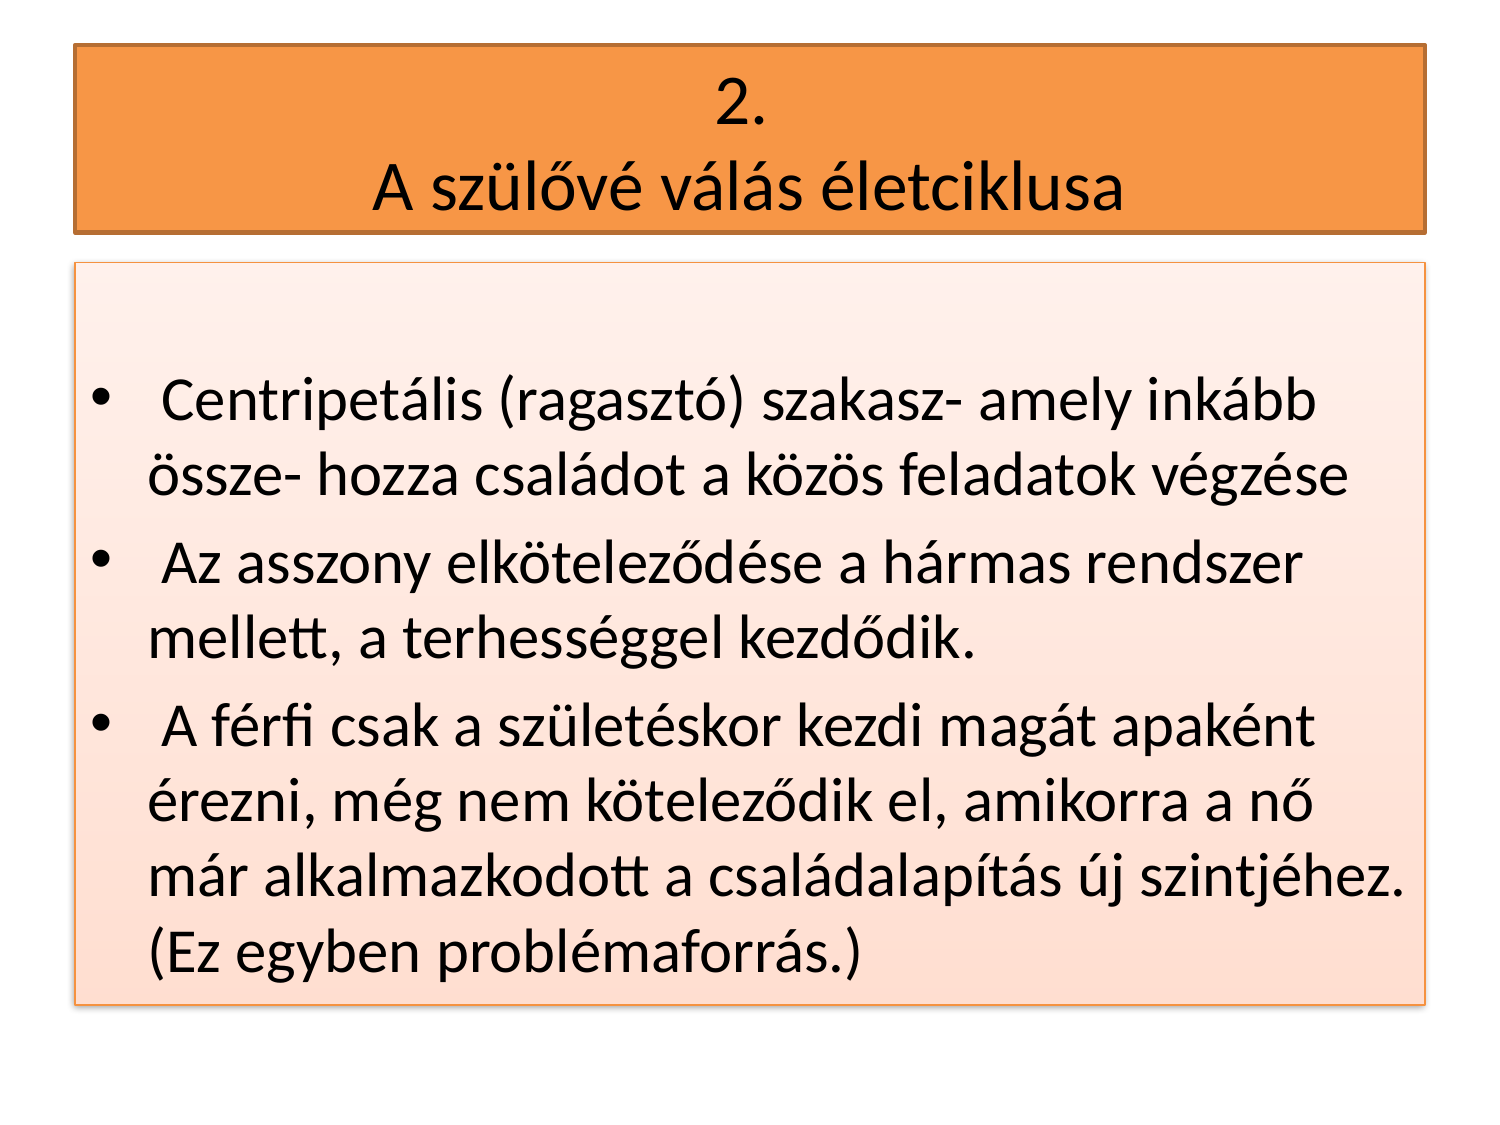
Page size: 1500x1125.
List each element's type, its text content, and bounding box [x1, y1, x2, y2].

title 2. A szülővé válás életciklusa [73, 43, 1427, 235]
list Centripetális (ragasztó) szakasz- amely inkább össze- hozza családot a közös feladatok végzése Az asszony elköteleződése a hármas rendszer mellett, a terhességgel kezdődik. A férfi csak a születéskor kezdi magát apaként érezni, még nem köteleződik el, amikorra a nő már alkalmazkodott a családalapítás új szintjéhez. (Ez egyben problémaforrás.) [74, 262, 1426, 1006]
